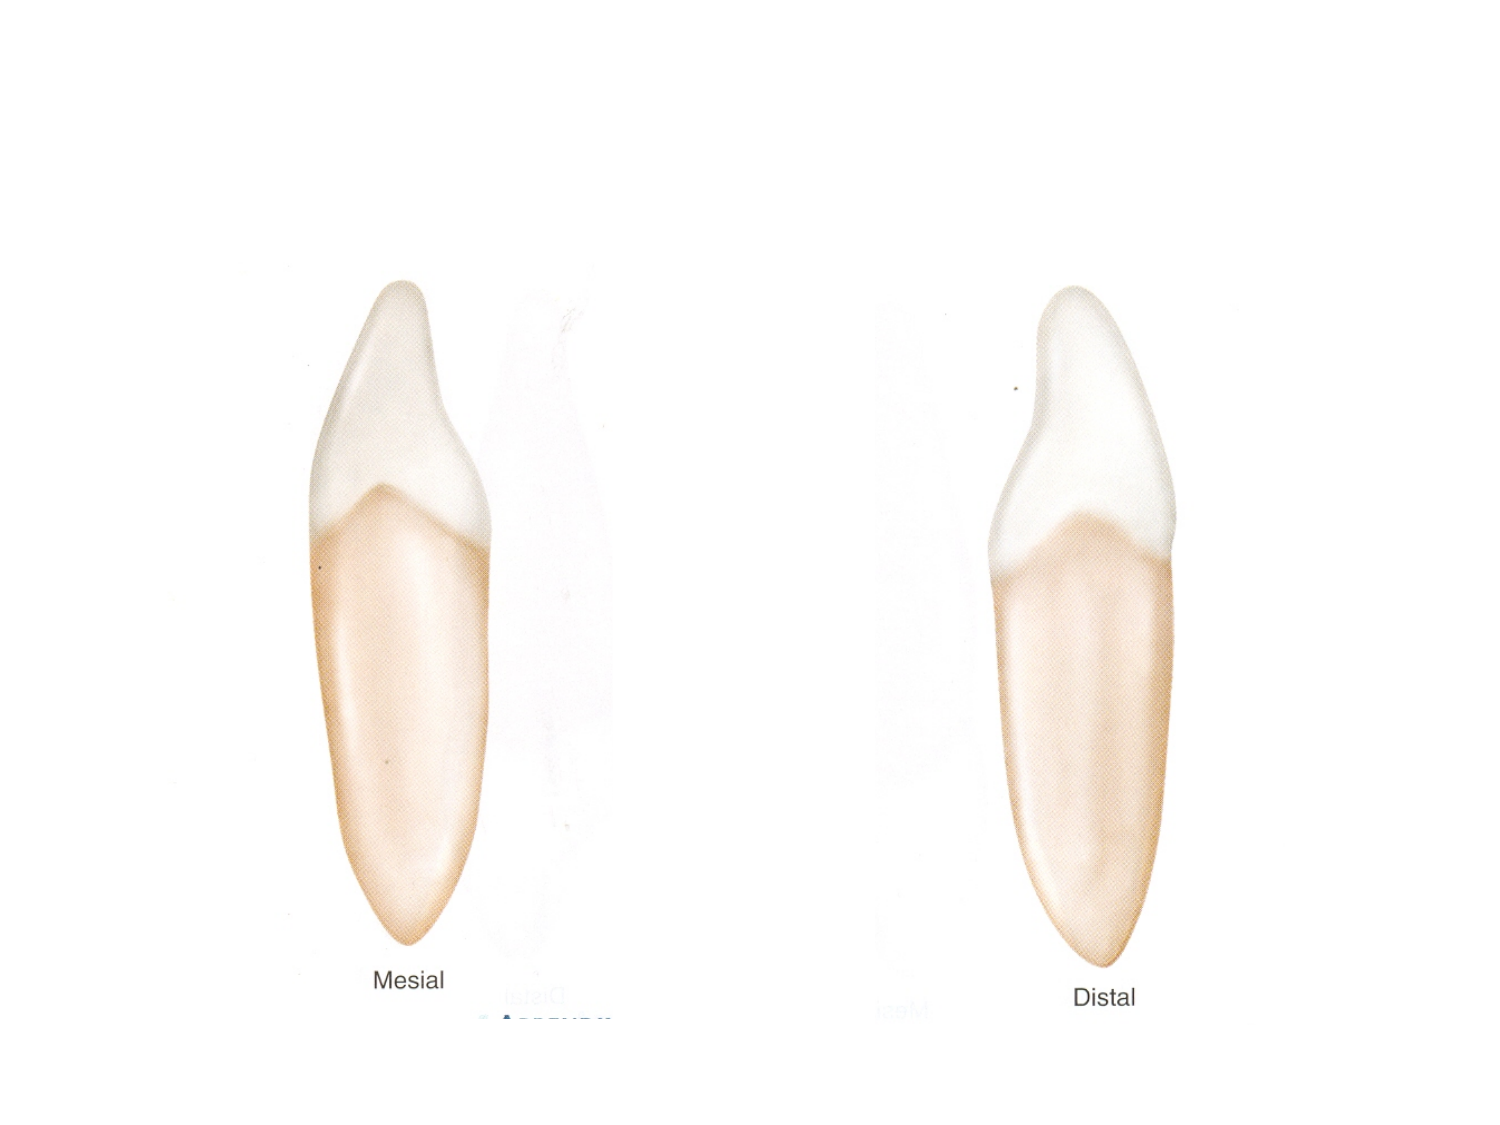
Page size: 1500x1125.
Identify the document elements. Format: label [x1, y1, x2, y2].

list [150, 262, 613, 1019]
list [874, 274, 1288, 1026]
